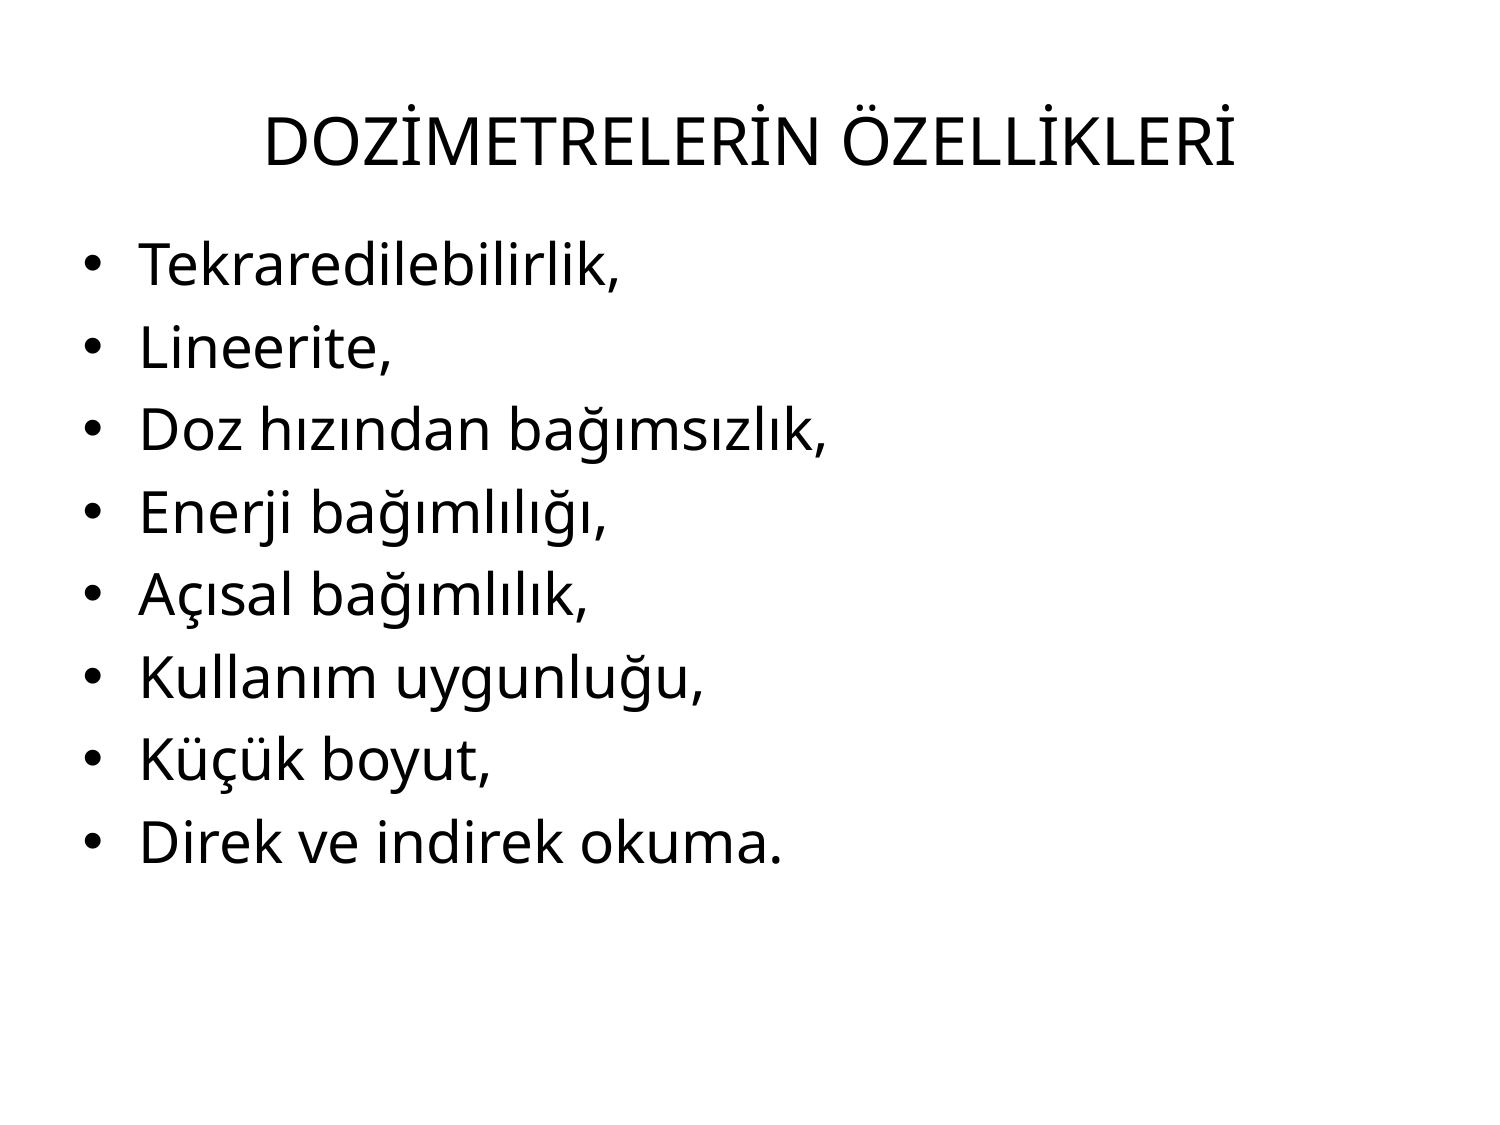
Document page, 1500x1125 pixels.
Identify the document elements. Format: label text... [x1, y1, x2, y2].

title DOZİMETRELERİN ÖZELLİKLERİ [74, 44, 1426, 219]
list Tekraredilebilirlik, Lineerite, Doz hızından bağımsızlık, Enerji bağımlılığı, Açısal bağımlılık, Kullanım uygunluğu, Küçük boyut, Direk ve indirek okuma. [74, 219, 1426, 1048]
